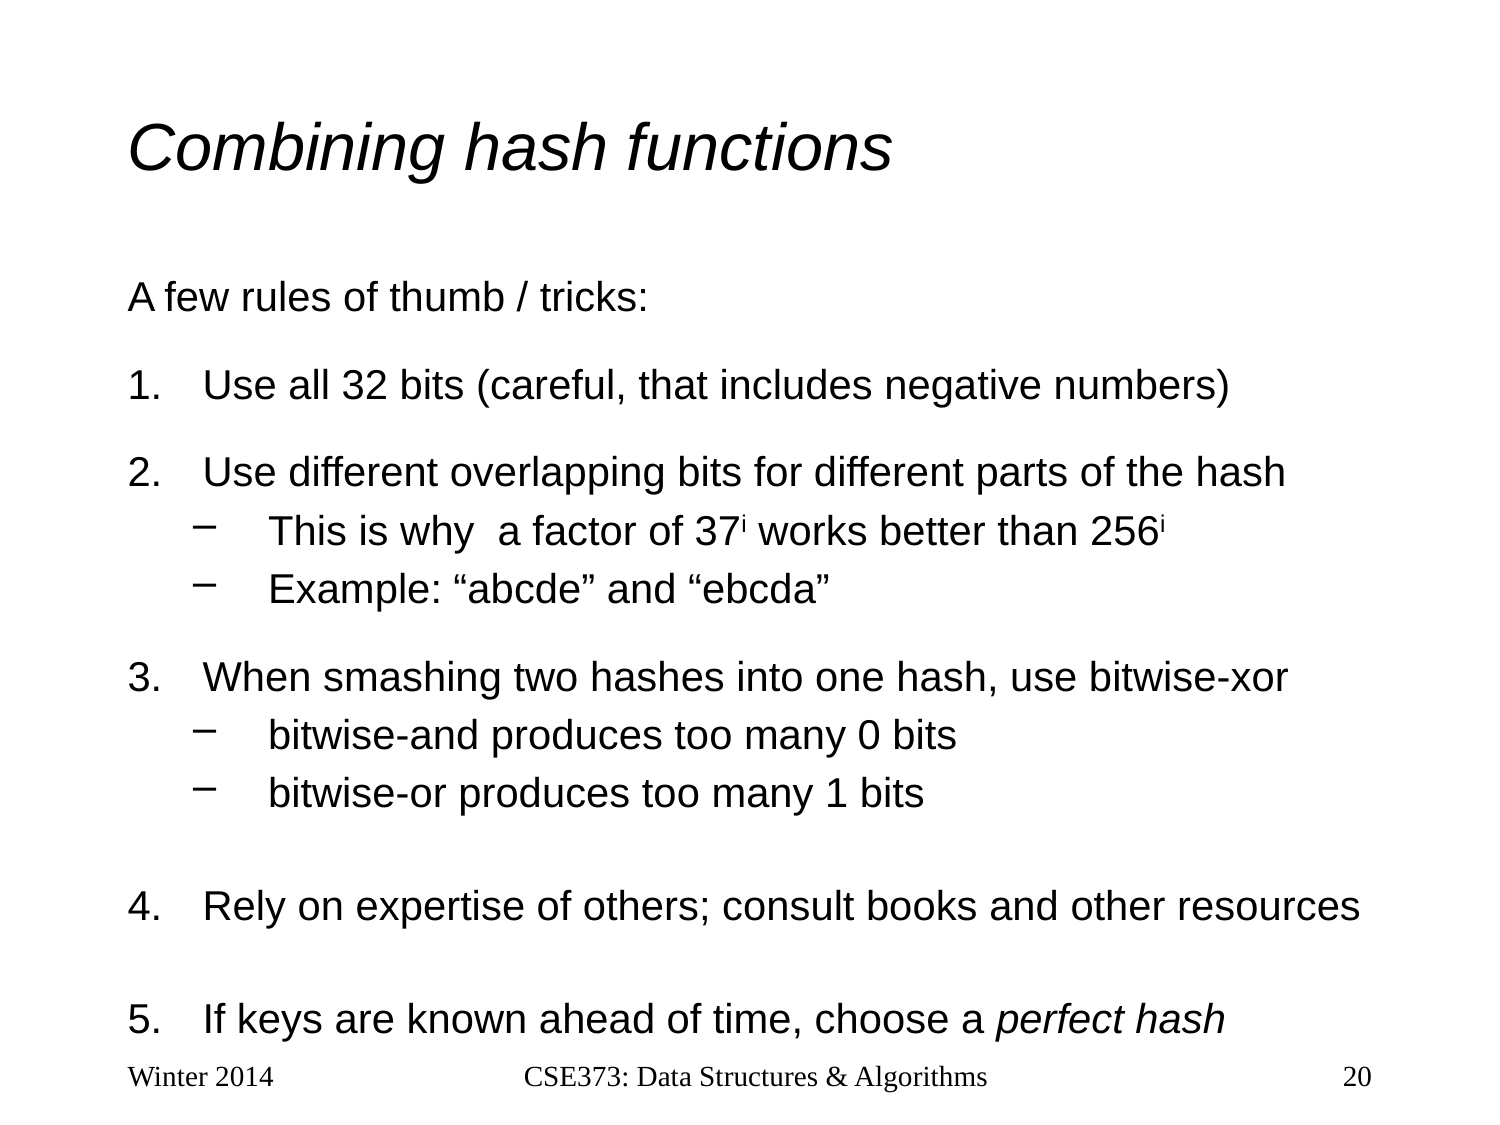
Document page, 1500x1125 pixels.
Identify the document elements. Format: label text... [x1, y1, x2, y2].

slide_number 20 [1074, 1049, 1388, 1125]
list A few rules of thumb / tricks: Use all 32 bits (careful, that includes negative numbers) Use different overlapping bits for different parts of the hash This is why a factor of 37i works better than 256i Example: “abcde” and “ebcda” When smashing two hashes into one hash, use bitwise-xor bitwise-and produces too many 0 bits bitwise-or produces too many 1 bits Rely on expertise of others; consult books and other resources If keys are known ahead of time, choose a perfect hash [112, 262, 1388, 1001]
slide_number Winter 2014 [112, 1049, 426, 1125]
footer CSE373: Data Structures & Algorithms [474, 1049, 1038, 1125]
title Combining hash functions [112, 49, 1388, 238]
